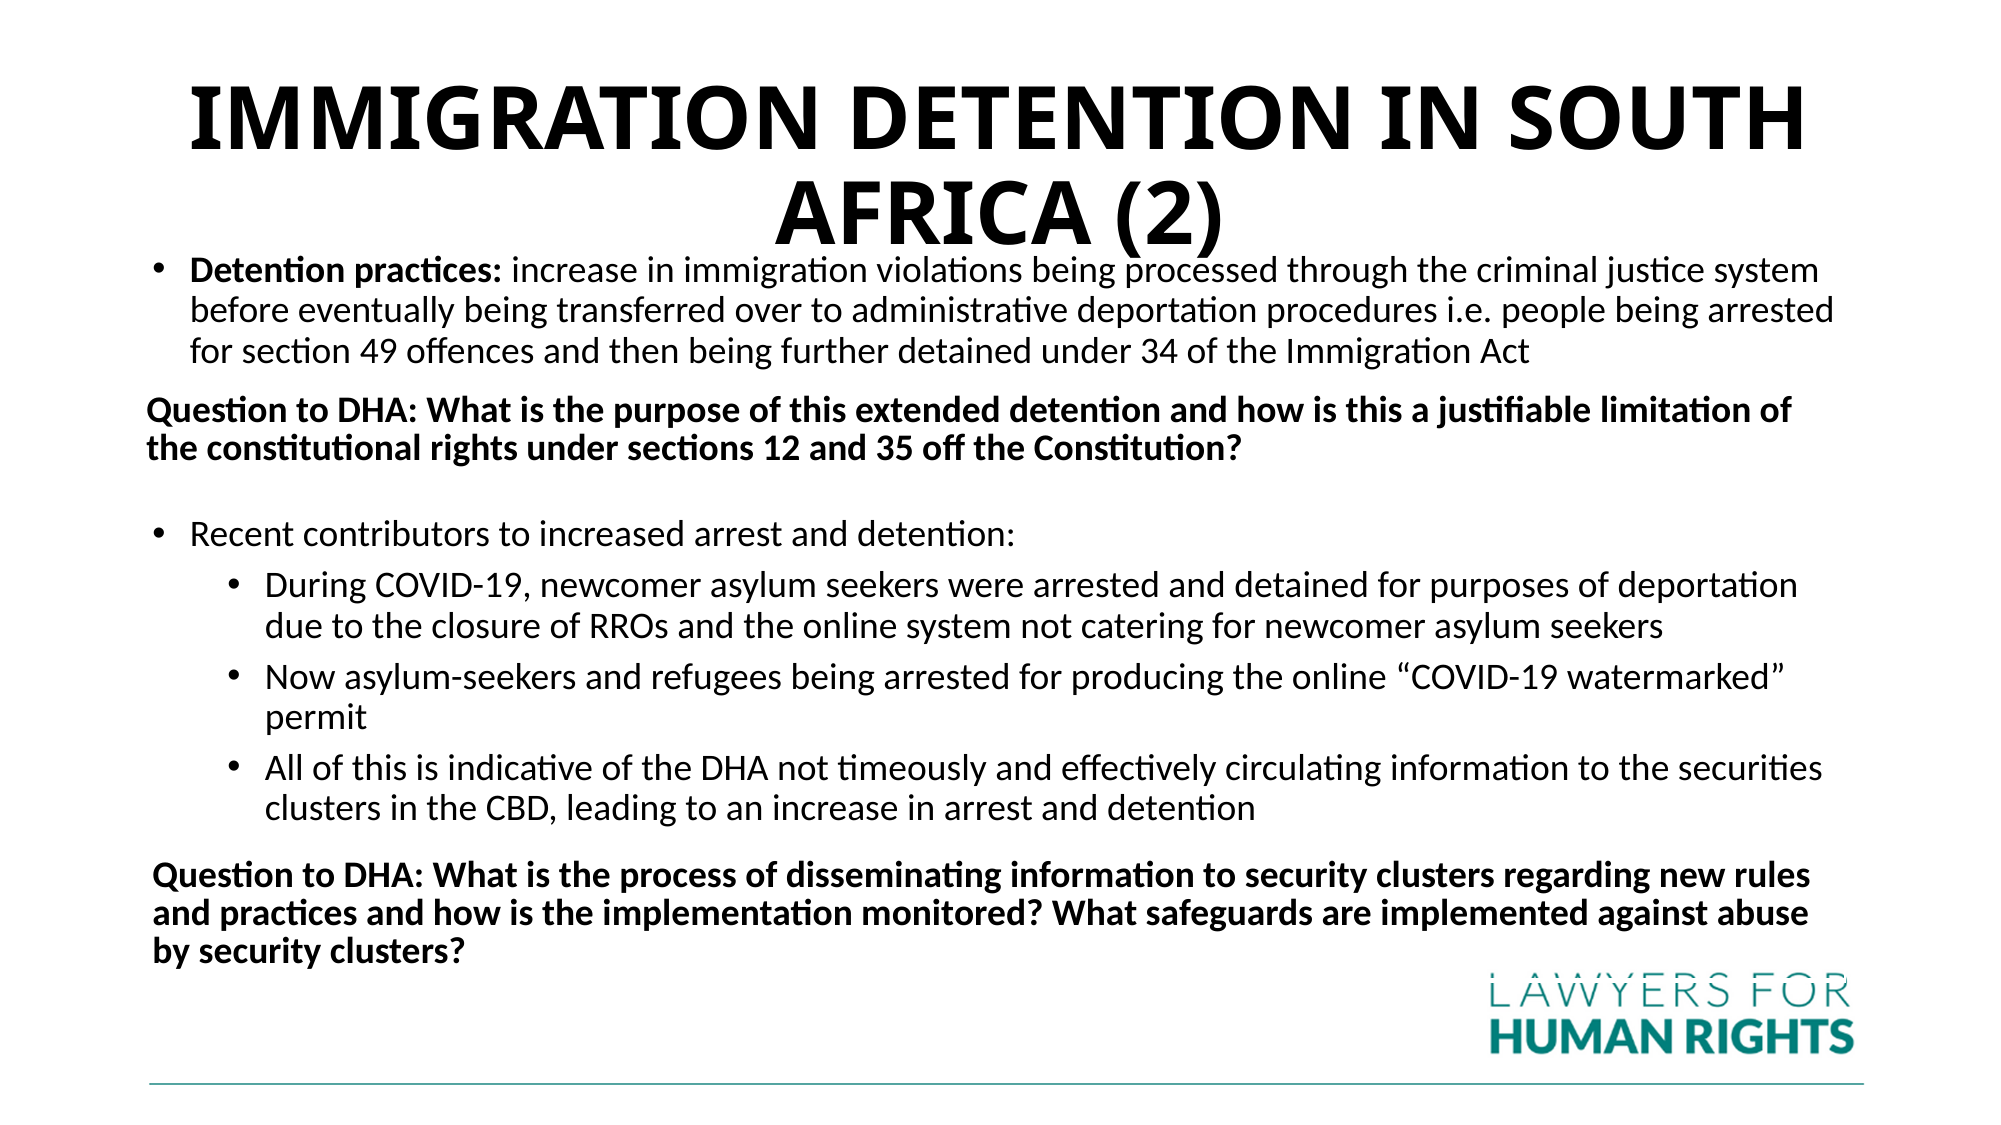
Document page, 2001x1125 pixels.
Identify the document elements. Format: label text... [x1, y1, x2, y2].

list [137, 947, 1875, 1125]
list Detention practices: increase in immigration violations being processed through the criminal justice system before eventually being transferred over to administrative deportation procedures i.e. people being arrested for section 49 offences and then being further detained under 34 of the Immigration Act Recent contributors to increased arrest and detention: During COVID-19, newcomer asylum seekers were arrested and detained for purposes of deportation due to the closure of RROs and the online system not catering for newcomer asylum seekers Now asylum-seekers and refugees being arrested for producing the online “COVID-19 watermarked” permit All of this is indicative of the DHA not timeously and effectively circulating information to the securities clusters in the CBD, leading to an increase in arrest and detention [137, 508, 1863, 947]
title IMMIGRATION DETENTION IN SOUTH AFRICA (2) [137, 59, 1863, 242]
table_header Question to DHA: What is the purpose of this extended detention and how is this a justifiable limitation of the constitutional rights under sections 12 and 35 off the Constitution? [132, 388, 1868, 502]
list Detention practices: increase in immigration violations being processed through the criminal justice system before eventually being transferred over to administrative deportation procedures i.e. people being arrested for section 49 offences and then being further detained under 34 of the Immigration Act Recent contributors to increased arrest and detention: During COVID-19, newcomer asylum seekers were arrested and detained for purposes of deportation due to the closure of RROs and the online system not catering for newcomer asylum seekers Now asylum-seekers and refugees being arrested for producing the online “COVID-19 watermarked” permit All of this is indicative of the DHA not timeously and effectively circulating information to the securities clusters in the CBD, leading to an increase in arrest and detention [137, 242, 1863, 386]
table_header Question to DHA: What is the process of disseminating information to security clusters regarding new rules and practices and how is the implementation monitored? What safeguards are implemented against abuse by security clusters? [138, 853, 1844, 947]
